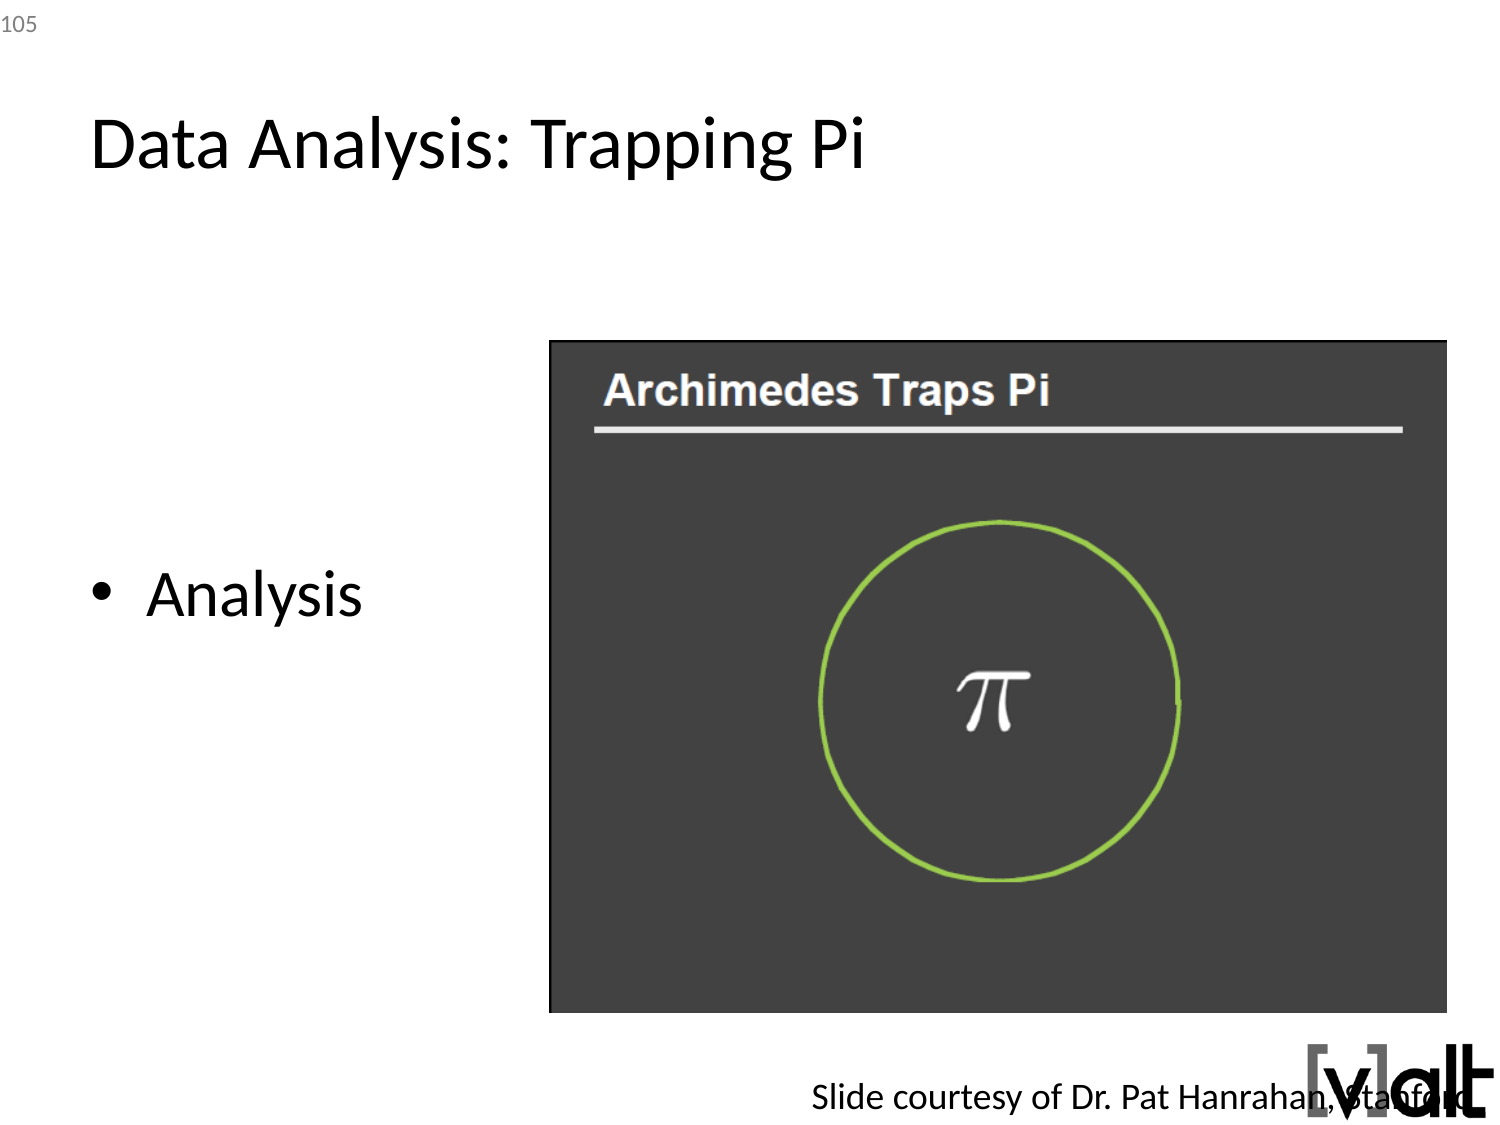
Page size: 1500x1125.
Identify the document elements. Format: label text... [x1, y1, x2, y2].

picture [1299, 1034, 1500, 1125]
text_box Slide courtesy of Dr. Pat Hanrahan, Stanford [796, 1064, 1490, 1125]
picture [549, 340, 1448, 1013]
list Analysis [75, 262, 1425, 1005]
title Data Analysis: Trapping Pi [75, 45, 1425, 233]
